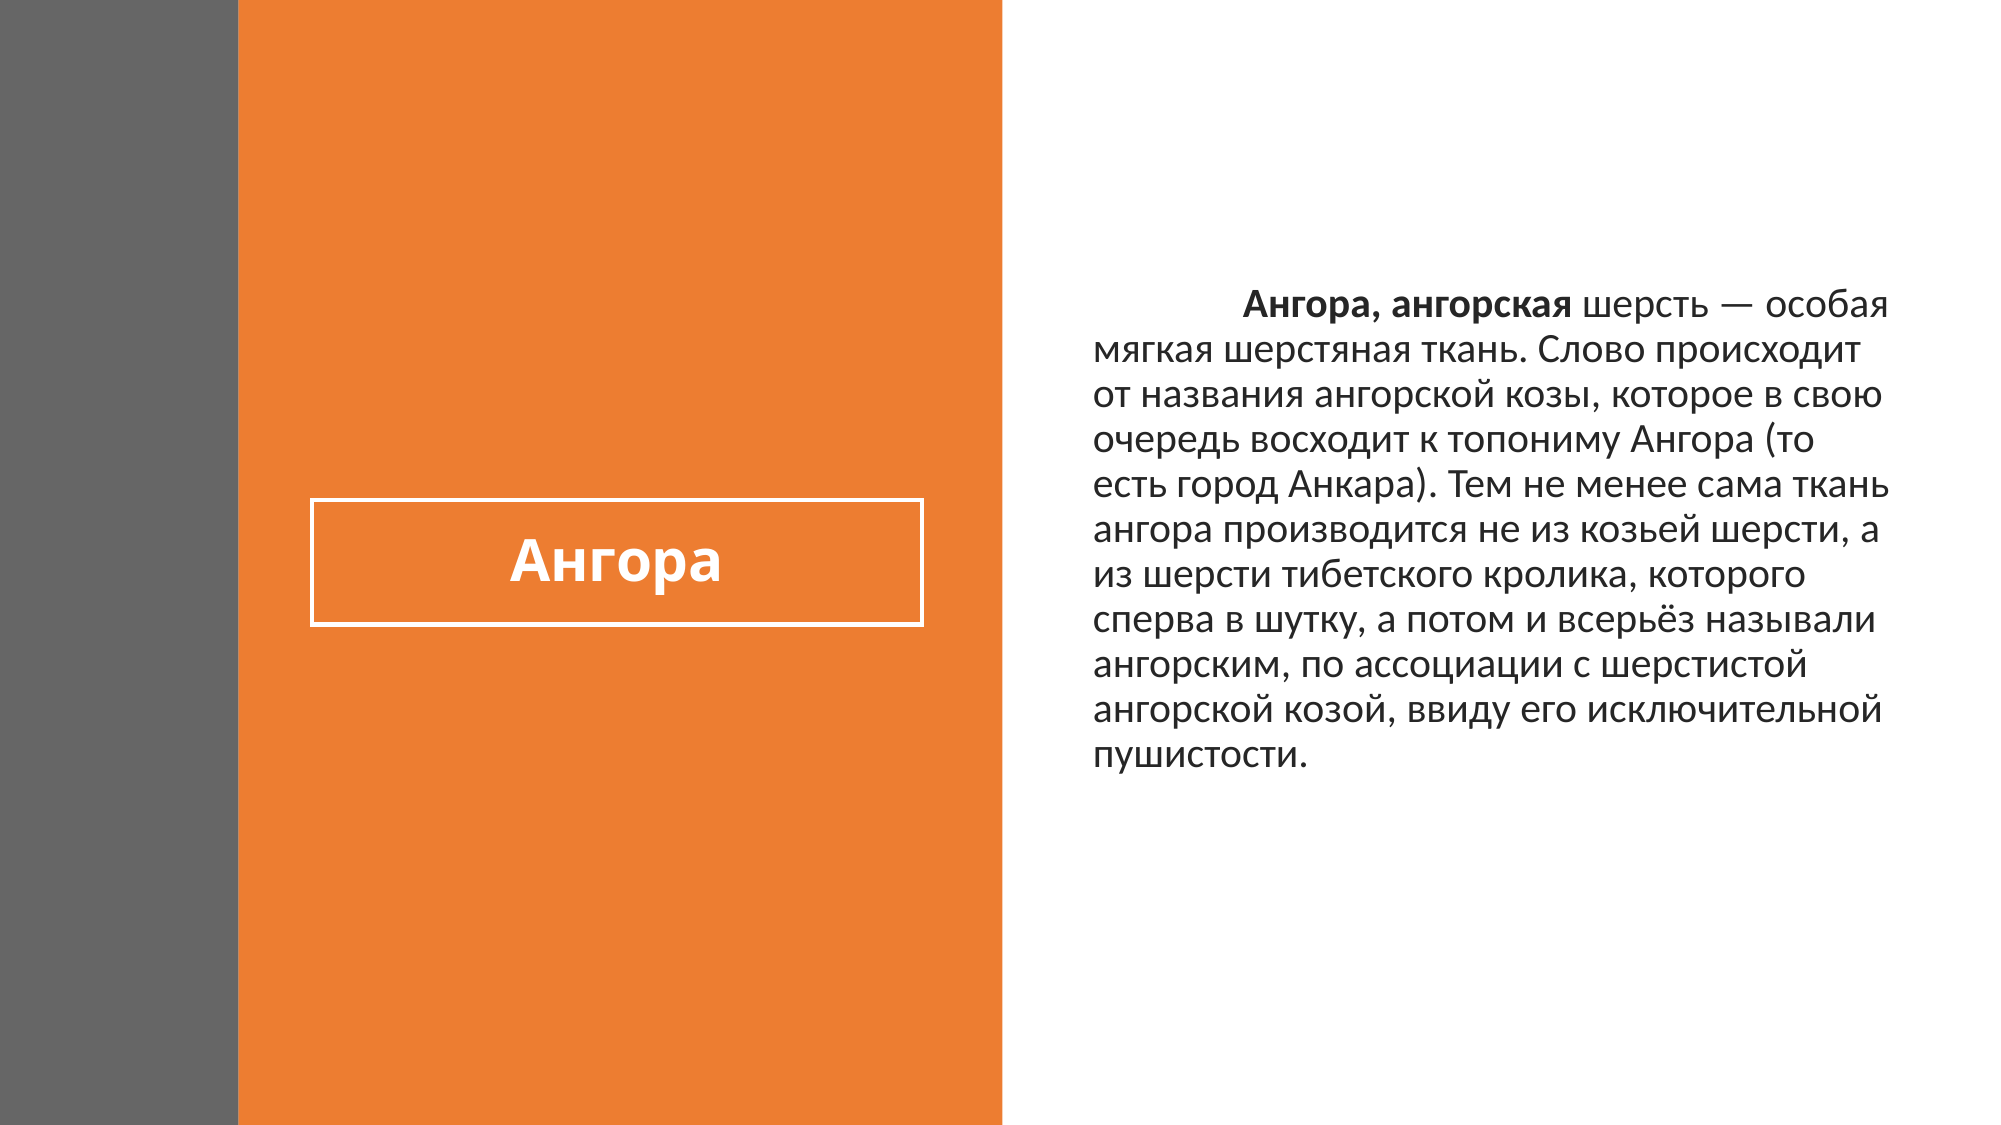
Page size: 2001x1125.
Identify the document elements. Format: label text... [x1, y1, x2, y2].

text_box [239, 0, 1003, 1125]
list Ангора, ангорская шерсть — особая мягкая шерстяная ткань. Слово происходит от названия ангорской козы, которое в свою очередь восходит к топониму Ангора (то есть город Анкара). Тем не менее сама ткань ангора производится не из козьей шерсти, а из шерсти тибетского кролика, которого сперва в шутку, а потом и всерьёз называли ангорским, по ассоциации с шерстистой ангорской козой, ввиду его исключительной пушистости. [1077, 182, 1908, 942]
title Ангора [311, 500, 923, 625]
text_box [0, 0, 239, 1125]
